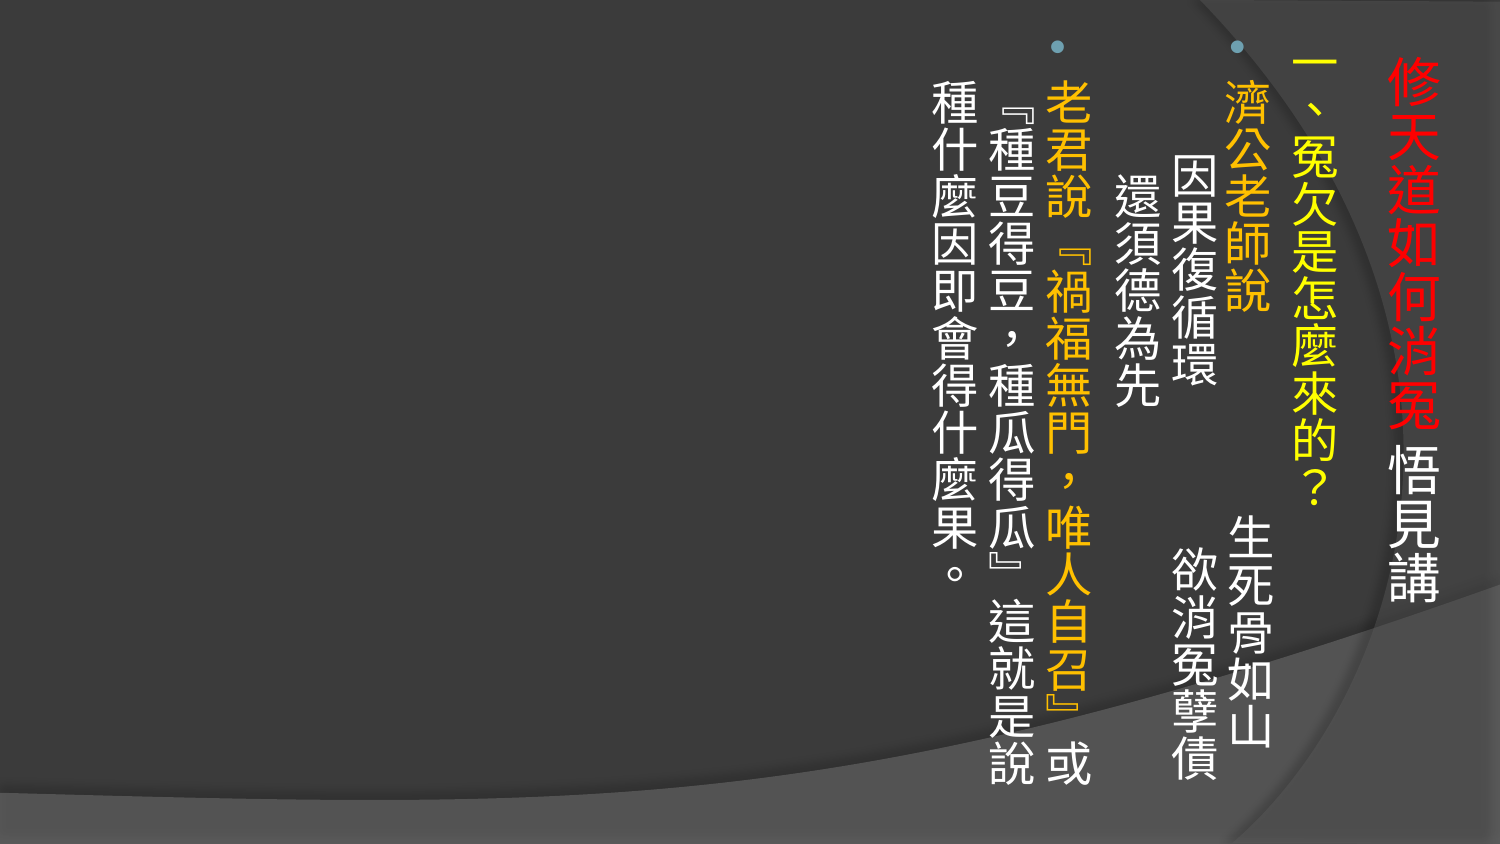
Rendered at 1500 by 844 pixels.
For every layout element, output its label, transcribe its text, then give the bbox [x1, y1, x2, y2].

title 修天道如何消冤 悟見講 [1353, 43, 1473, 812]
list 一、冤欠是怎麼來的？ 濟公老師說 生死骨如山 因果復循環 欲消冤孽債 還須德為先 老君說『禍福無門，唯人自召』或『種豆得豆，種瓜得瓜』這就是說種什麼因即會得什麼果。 [29, 20, 1353, 824]
